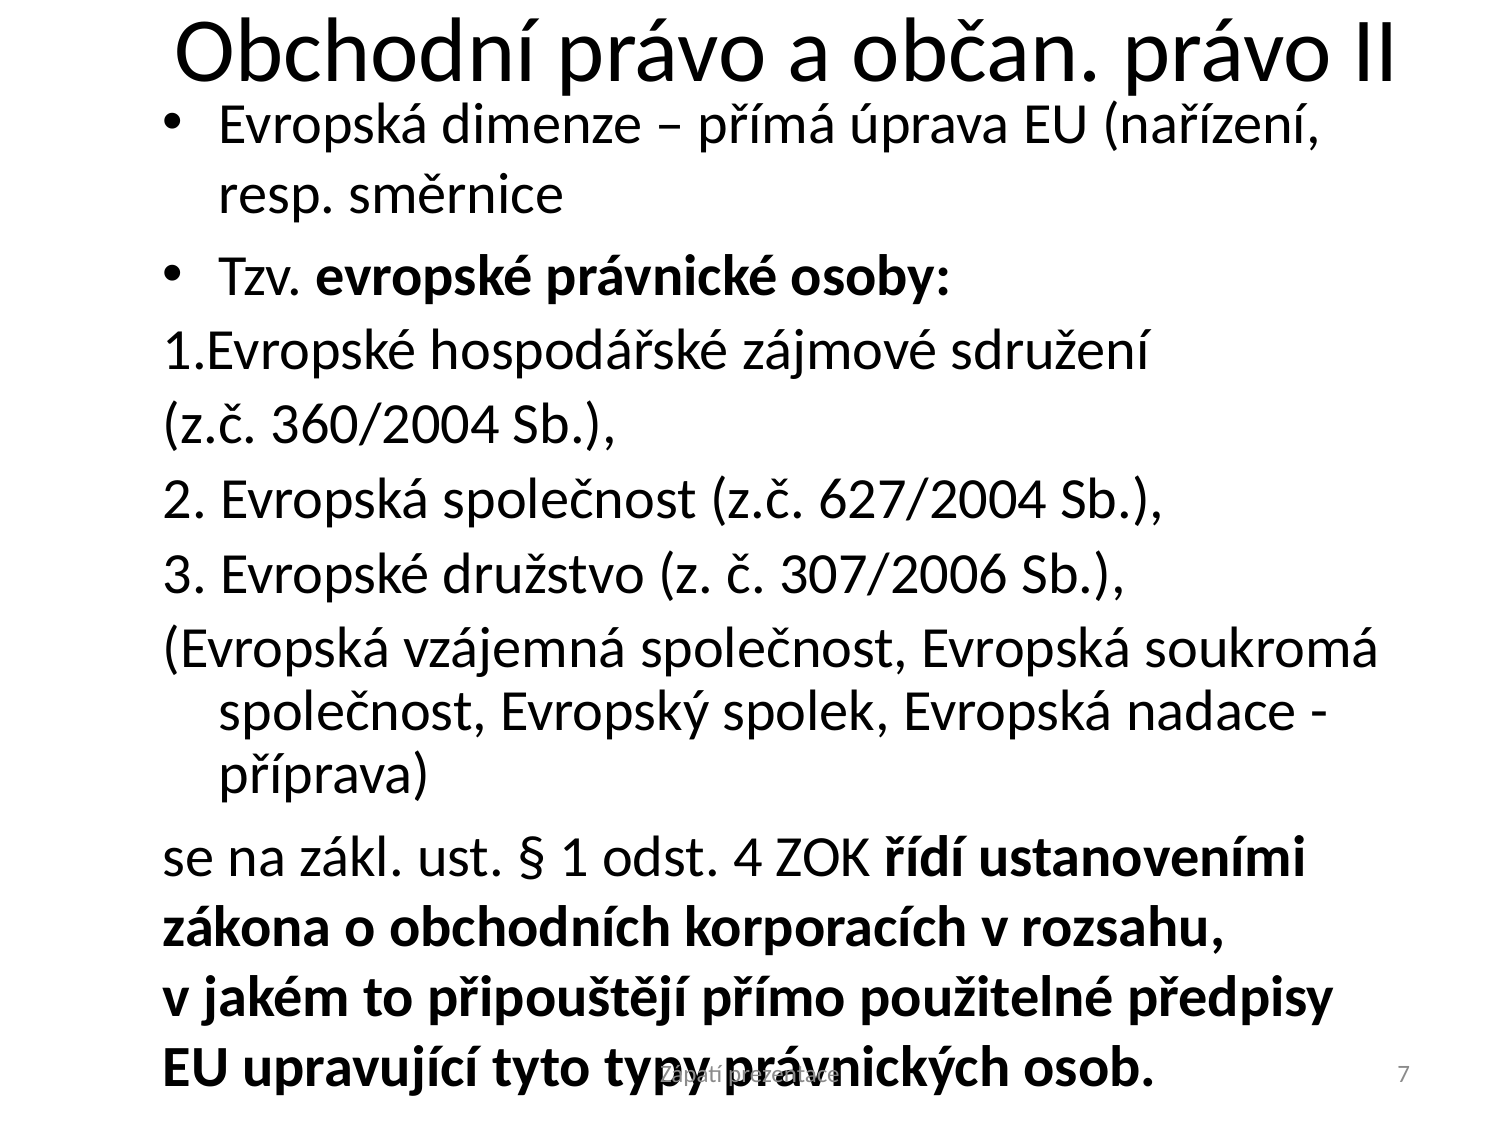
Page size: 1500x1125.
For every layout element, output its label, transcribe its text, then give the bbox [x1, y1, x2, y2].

list Evropská dimenze – přímá úprava EU (nařízení, resp. směrnice Tzv. evropské právnické osoby: 1.Evropské hospodářské zájmové sdružení (z.č. 360/2004 Sb.), 2. Evropská společnost (z.č. 627/2004 Sb.), 3. Evropské družstvo (z. č. 307/2006 Sb.), (Evropská vzájemná společnost, Evropská soukromá společnost, Evropský spolek, Evropská nadace - příprava) se na zákl. ust. § 1 odst. 4 ZOK řídí ustanoveními zákona o obchodních korporacích v rozsahu, v jakém to připouštějí přímo použitelné předpisy EU upravující tyto typy právnických osob. [147, 77, 1423, 1125]
title Obchodní právo a občan. právo II [149, 0, 1426, 91]
slide_number 7 [1074, 1042, 1425, 1103]
footer Zápatí prezentace [512, 1042, 988, 1103]
